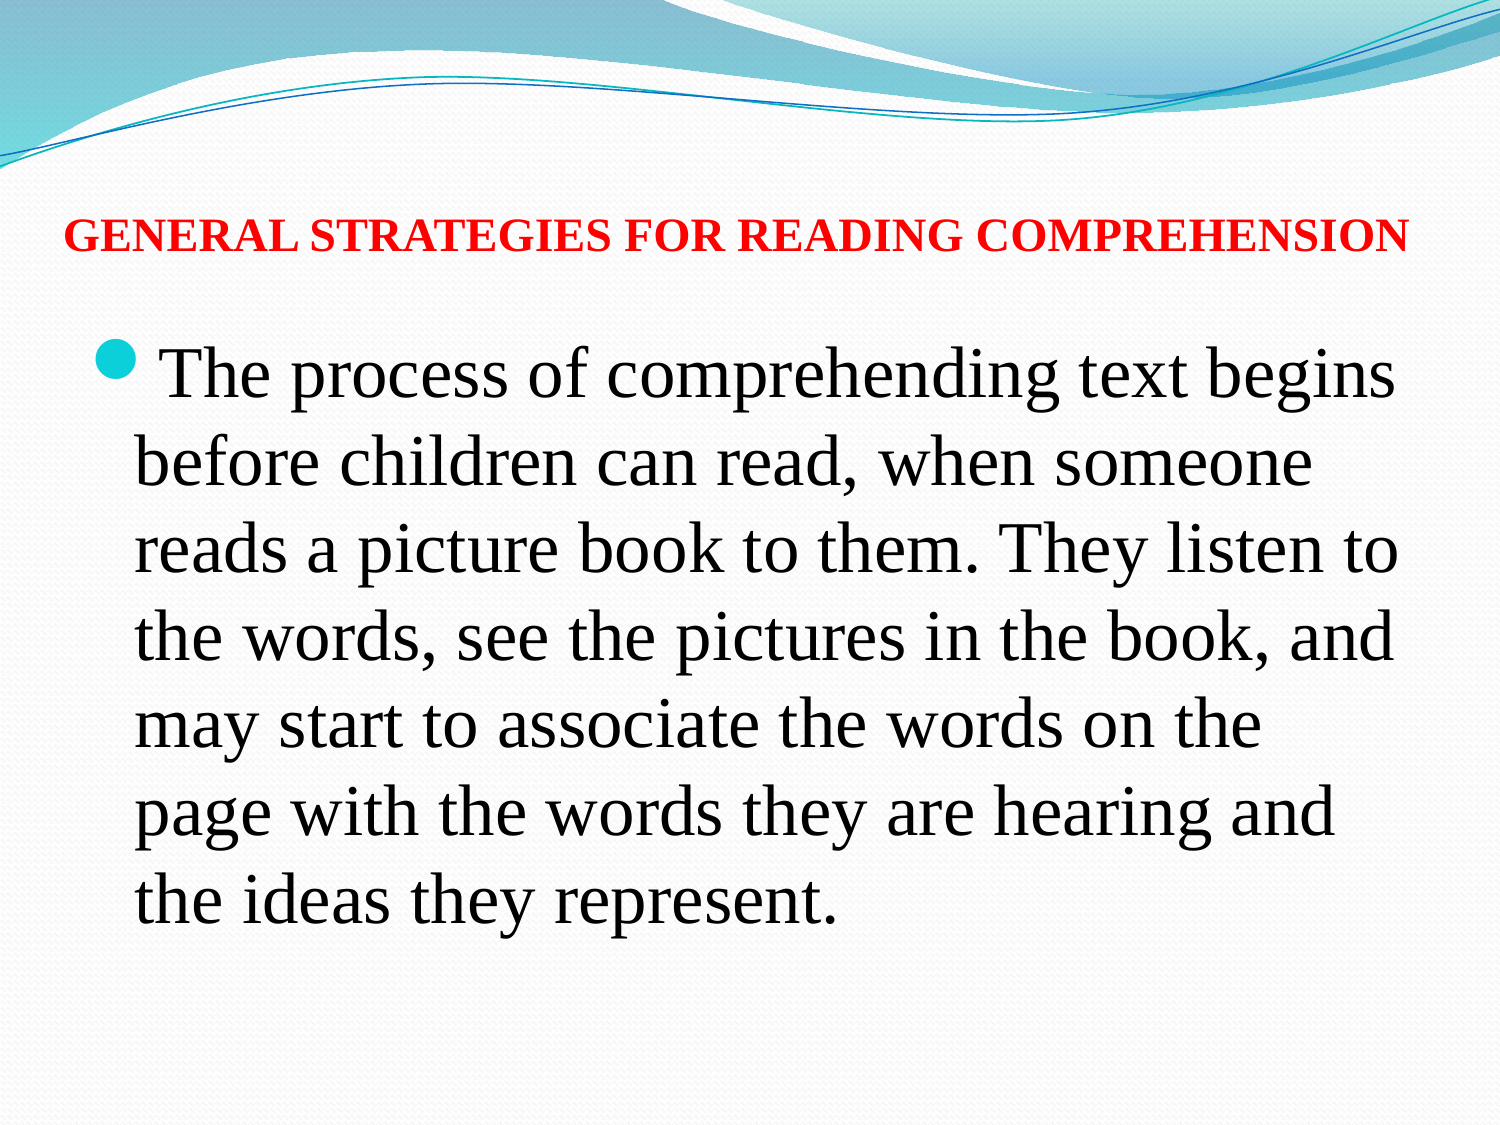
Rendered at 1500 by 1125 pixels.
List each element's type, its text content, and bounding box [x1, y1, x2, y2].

title GENERAL STRATEGIES FOR READING COMPREHENSION [62, 137, 1413, 338]
list The process of comprehending text begins before children can read, when someone reads a picture book to them. They listen to the words, see the pictures in the book, and may start to associate the words on the page with the words they are hearing and the ideas they represent. [75, 237, 1425, 1050]
